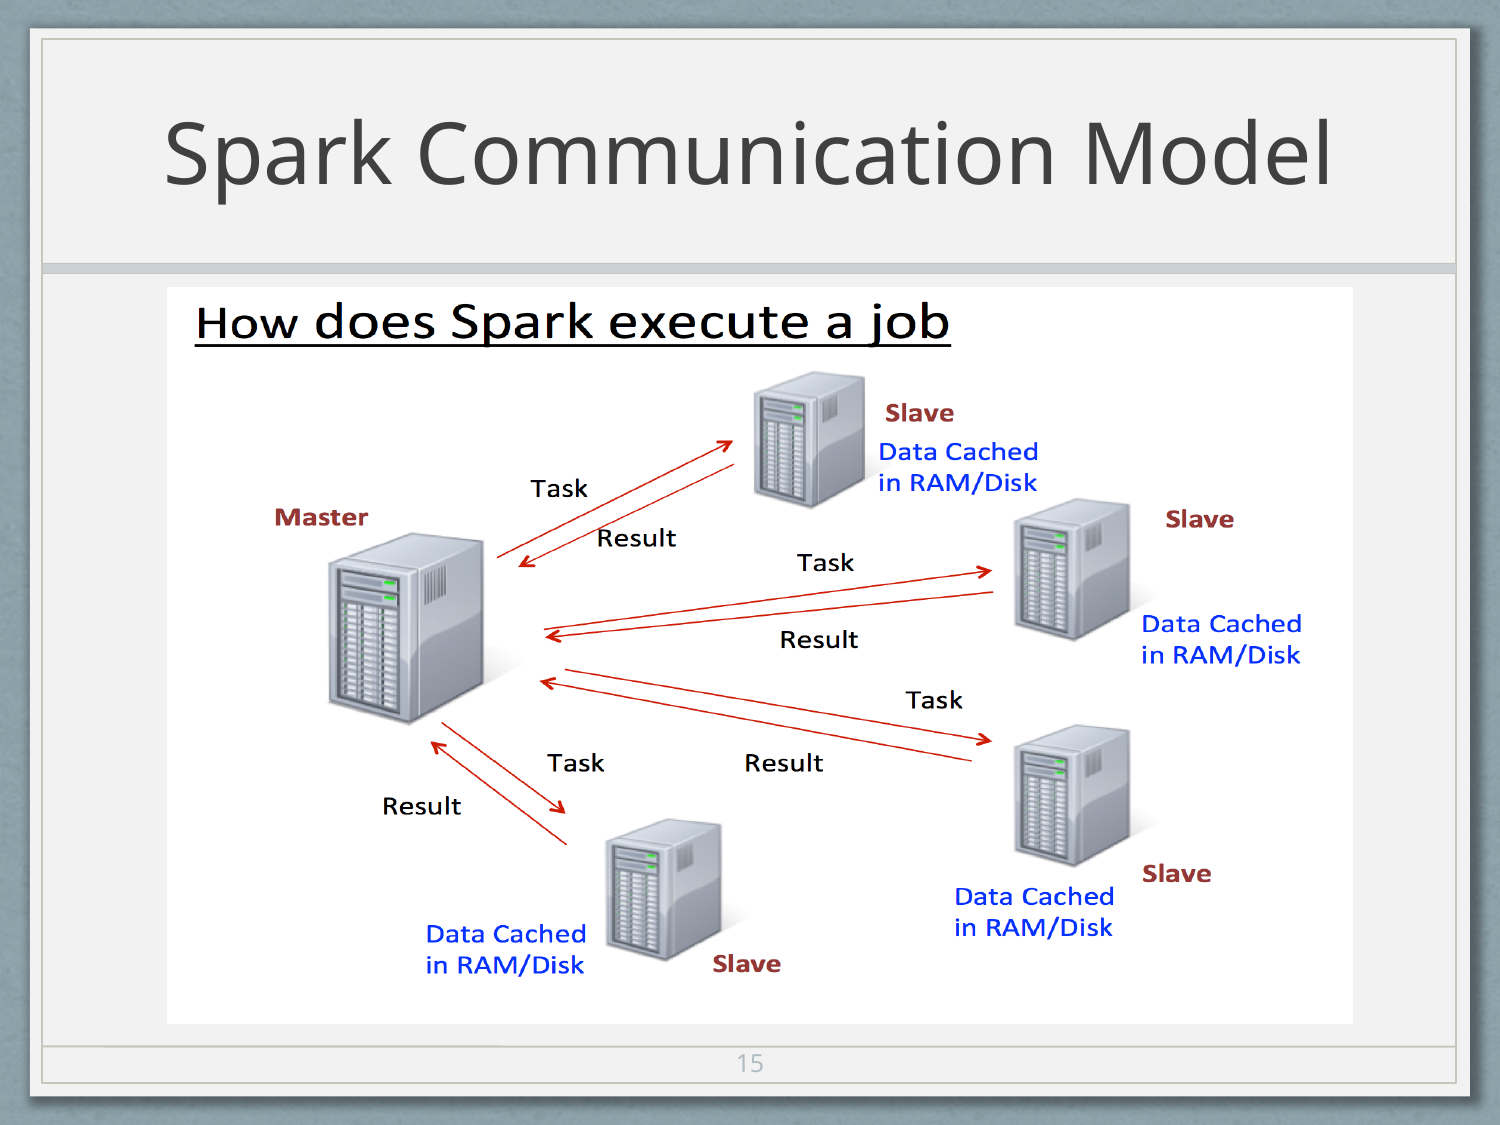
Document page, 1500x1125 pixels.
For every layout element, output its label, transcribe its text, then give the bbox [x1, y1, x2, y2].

picture [167, 287, 1354, 1025]
title Spark Communication Model [147, 40, 1353, 260]
slide_number 15 [687, 1042, 813, 1088]
